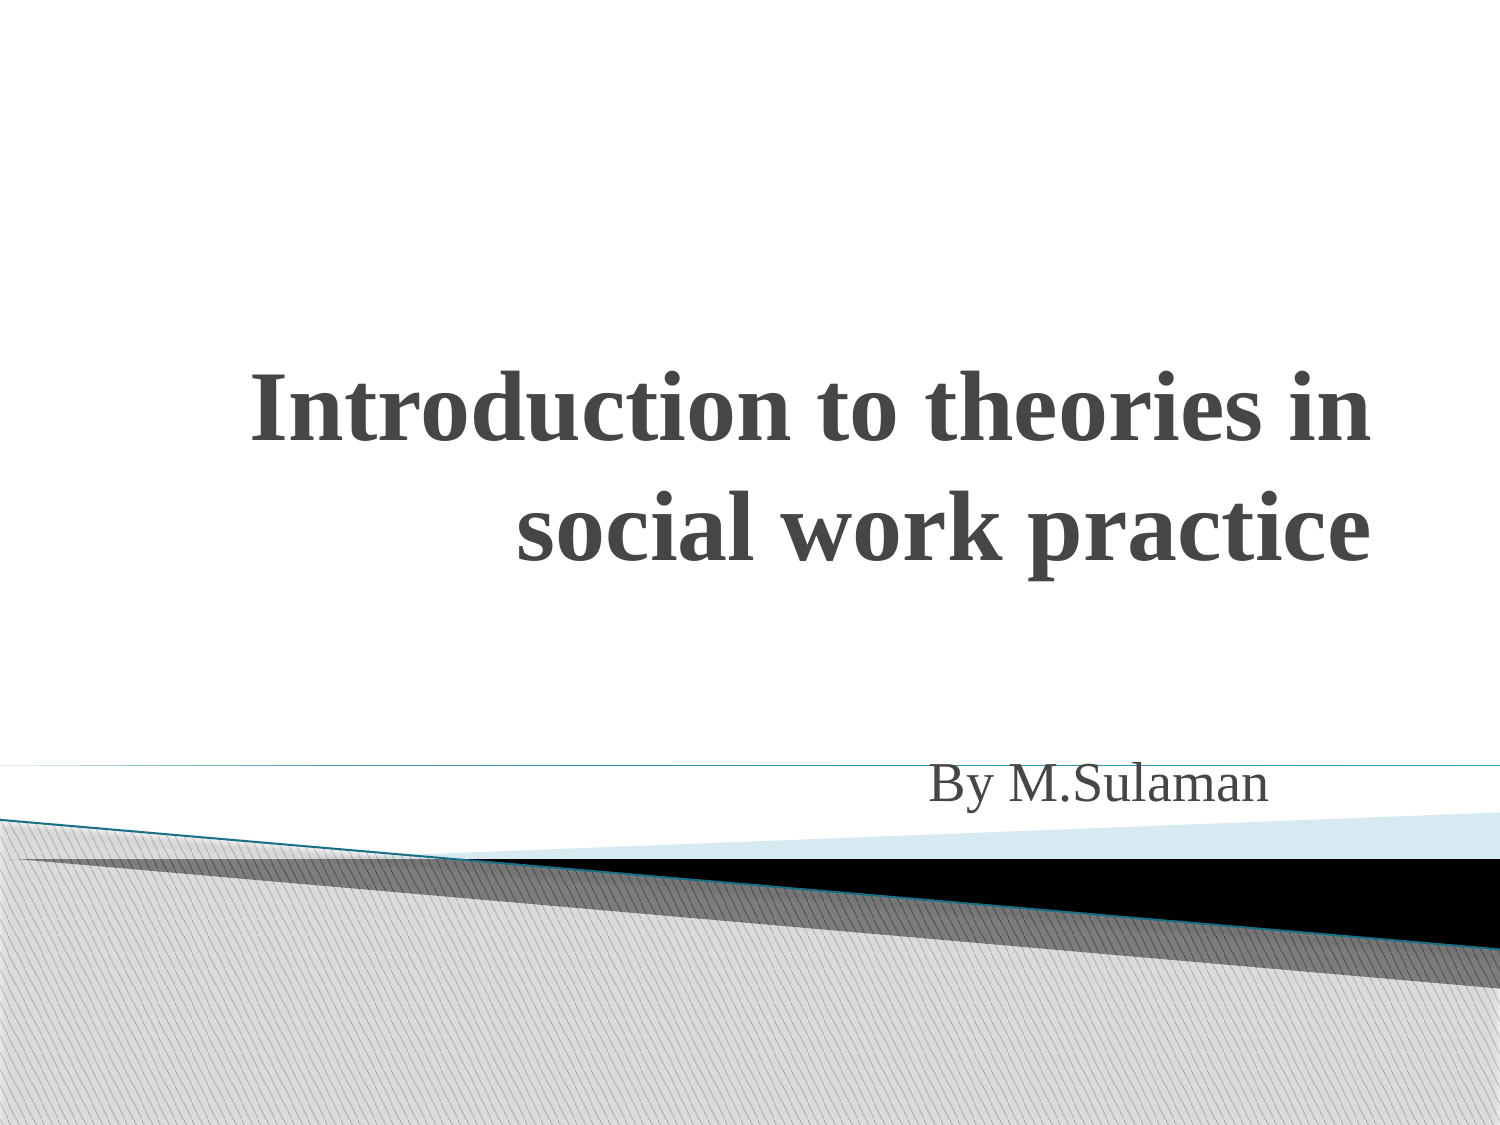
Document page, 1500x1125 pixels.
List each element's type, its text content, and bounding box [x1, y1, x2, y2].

title Introduction to theories in social work practice [112, 287, 1388, 588]
subtitle By M.Sulaman [725, 737, 1288, 900]
picture [5, 859, 1500, 989]
